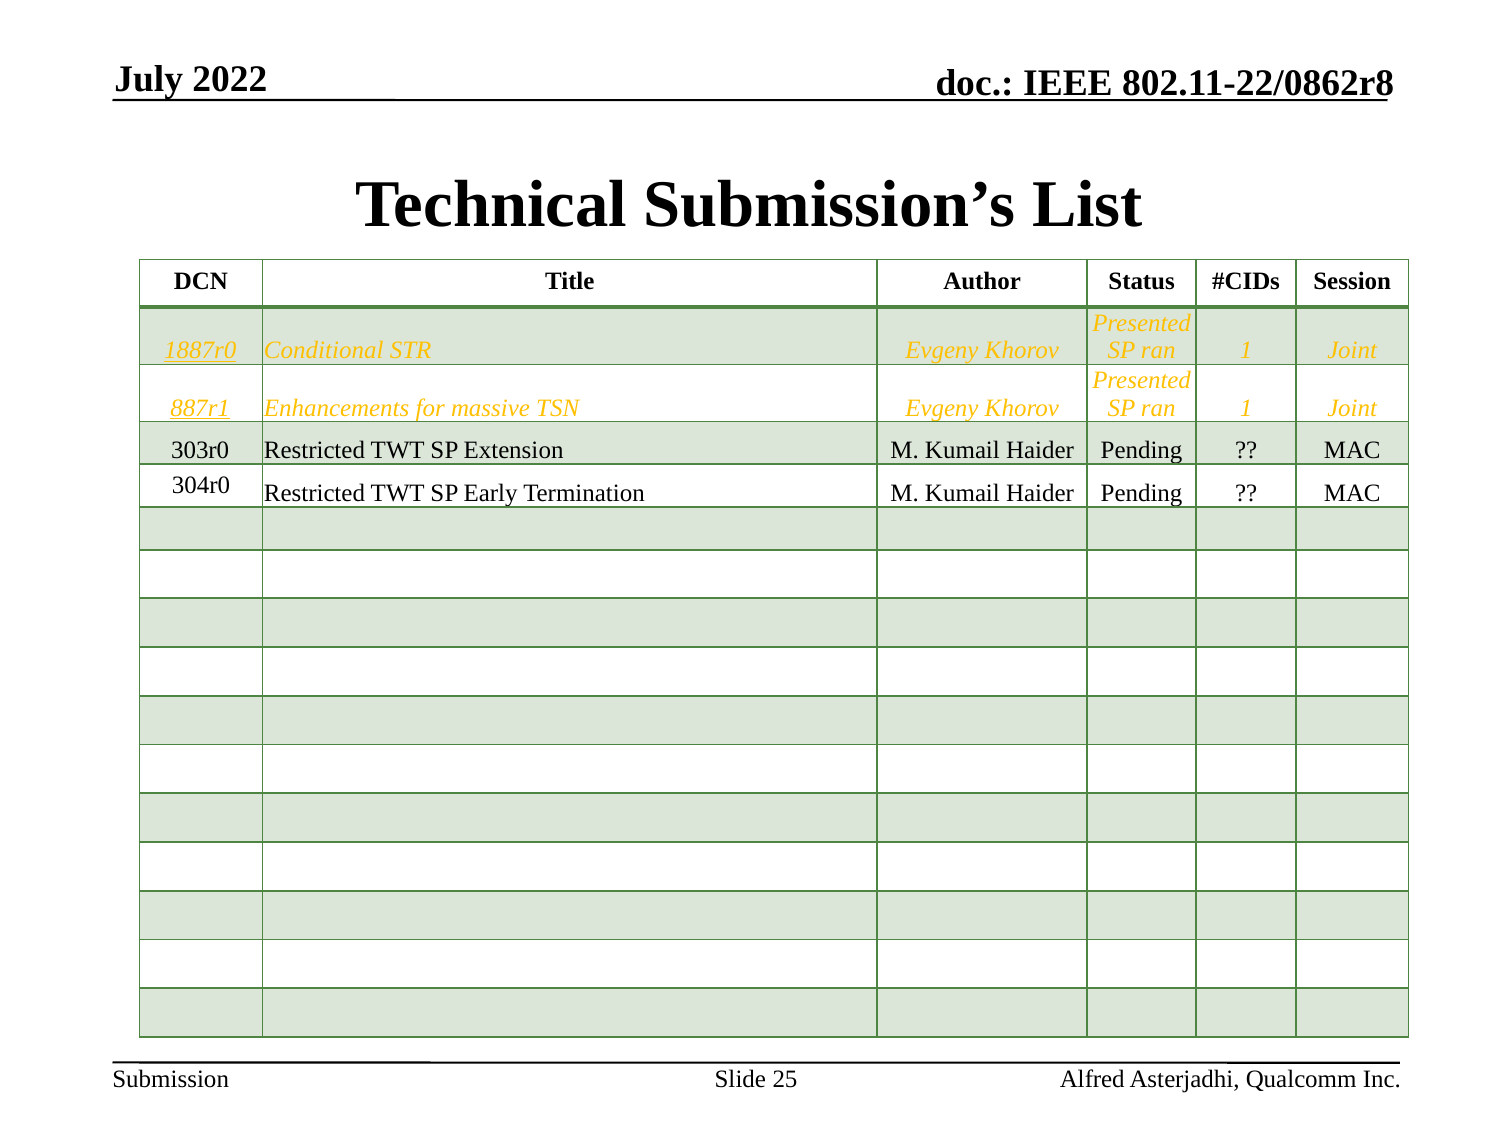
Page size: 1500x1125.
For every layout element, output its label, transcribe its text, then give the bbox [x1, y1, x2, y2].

table_cell [1297, 794, 1408, 841]
table_cell [878, 989, 1086, 1036]
table_header DCN [140, 260, 262, 305]
table_cell [878, 794, 1086, 841]
table_cell [140, 551, 262, 597]
table_cell [1088, 599, 1195, 646]
table_cell [1088, 892, 1195, 939]
table_cell Presented SP ran [1088, 309, 1195, 364]
table_cell Pending [1088, 465, 1195, 506]
table_cell ?? [1197, 422, 1295, 463]
table_cell [1088, 697, 1195, 744]
table_cell [263, 940, 876, 987]
table_cell [878, 648, 1086, 695]
table_header Title [263, 260, 876, 305]
table_cell [1297, 989, 1408, 1036]
table_cell 1 [1197, 309, 1295, 364]
table_cell [263, 745, 876, 792]
table_cell MAC [1297, 422, 1408, 463]
table_cell [1088, 794, 1195, 841]
table_cell [1088, 745, 1195, 792]
table_cell [878, 892, 1086, 939]
table_cell [1088, 551, 1195, 597]
table_cell [263, 697, 876, 744]
table_cell [878, 843, 1086, 890]
table_cell 1 [1197, 365, 1295, 421]
table_cell [1297, 745, 1408, 792]
table_cell 304r0 [140, 465, 262, 506]
table_cell M. Kumail Haider [878, 422, 1086, 463]
table_cell [1197, 551, 1295, 597]
table_cell [140, 508, 262, 549]
table_cell [1088, 940, 1195, 987]
table_cell [263, 648, 876, 695]
table_cell Presented SP ran [1088, 365, 1195, 421]
table_cell [1297, 892, 1408, 939]
table_cell [263, 551, 876, 597]
table_cell Enhancements for massive TSN [263, 365, 876, 421]
table_cell [1197, 648, 1295, 695]
table_cell 887r1 [140, 365, 262, 421]
table_cell [263, 794, 876, 841]
table_header Status [1088, 260, 1195, 305]
table_cell [878, 745, 1086, 792]
table_header Author [878, 260, 1086, 305]
table_cell [1297, 599, 1408, 646]
table_cell [1197, 599, 1295, 646]
table_cell [1297, 551, 1408, 597]
table_cell [140, 843, 262, 890]
table_cell [140, 697, 262, 744]
table_cell M. Kumail Haider [878, 465, 1086, 506]
table_header #CIDs [1197, 260, 1295, 305]
table_cell [263, 989, 876, 1036]
table_cell [878, 697, 1086, 744]
table_cell Evgeny Khorov [878, 365, 1086, 421]
table_cell [1297, 843, 1408, 890]
table_cell [140, 940, 262, 987]
table_cell [1088, 843, 1195, 890]
table_cell [140, 745, 262, 792]
title Technical Submission’s List [112, 112, 1388, 288]
table_cell Conditional STR [263, 309, 876, 364]
table_cell [263, 892, 876, 939]
table_cell 1887r0 [140, 309, 262, 364]
table_cell [1197, 843, 1295, 890]
table_cell [1197, 508, 1295, 549]
table_cell Pending [1088, 422, 1195, 463]
table_cell [263, 843, 876, 890]
table_cell [1197, 745, 1295, 792]
table_cell [878, 940, 1086, 987]
table_cell Restricted TWT SP Early Termination [263, 465, 876, 506]
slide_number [114, 54, 423, 100]
table_cell [140, 892, 262, 939]
table_cell [1088, 508, 1195, 549]
table_cell Evgeny Khorov [878, 309, 1086, 364]
footer Alfred Asterjadhi, Qualcomm Inc. [878, 1061, 1402, 1093]
table_cell [1088, 989, 1195, 1036]
table_cell Joint [1297, 365, 1408, 421]
table_cell MAC [1297, 465, 1408, 506]
table_cell [1088, 648, 1195, 695]
table_cell ?? [1197, 465, 1295, 506]
table_cell [1297, 508, 1408, 549]
table_cell [140, 599, 262, 646]
table_cell Restricted TWT SP Extension [263, 422, 876, 463]
table_cell [1197, 697, 1295, 744]
table_cell [878, 508, 1086, 549]
table_cell [1197, 989, 1295, 1036]
table_cell Joint [1297, 309, 1408, 364]
table_cell 303r0 [140, 422, 262, 463]
table_cell [1197, 892, 1295, 939]
table_header Session [1297, 260, 1408, 305]
table_cell [263, 599, 876, 646]
table_cell [878, 551, 1086, 597]
table_cell [1297, 940, 1408, 987]
table_cell [878, 599, 1086, 646]
table_cell [140, 794, 262, 841]
table_cell [263, 508, 876, 549]
table_cell [1197, 940, 1295, 987]
table_cell [1197, 794, 1295, 841]
table_cell [1297, 648, 1408, 695]
table_cell [140, 648, 262, 695]
table_cell [1297, 697, 1408, 744]
table_cell [140, 989, 262, 1036]
slide_number Slide 25 [712, 1061, 800, 1123]
